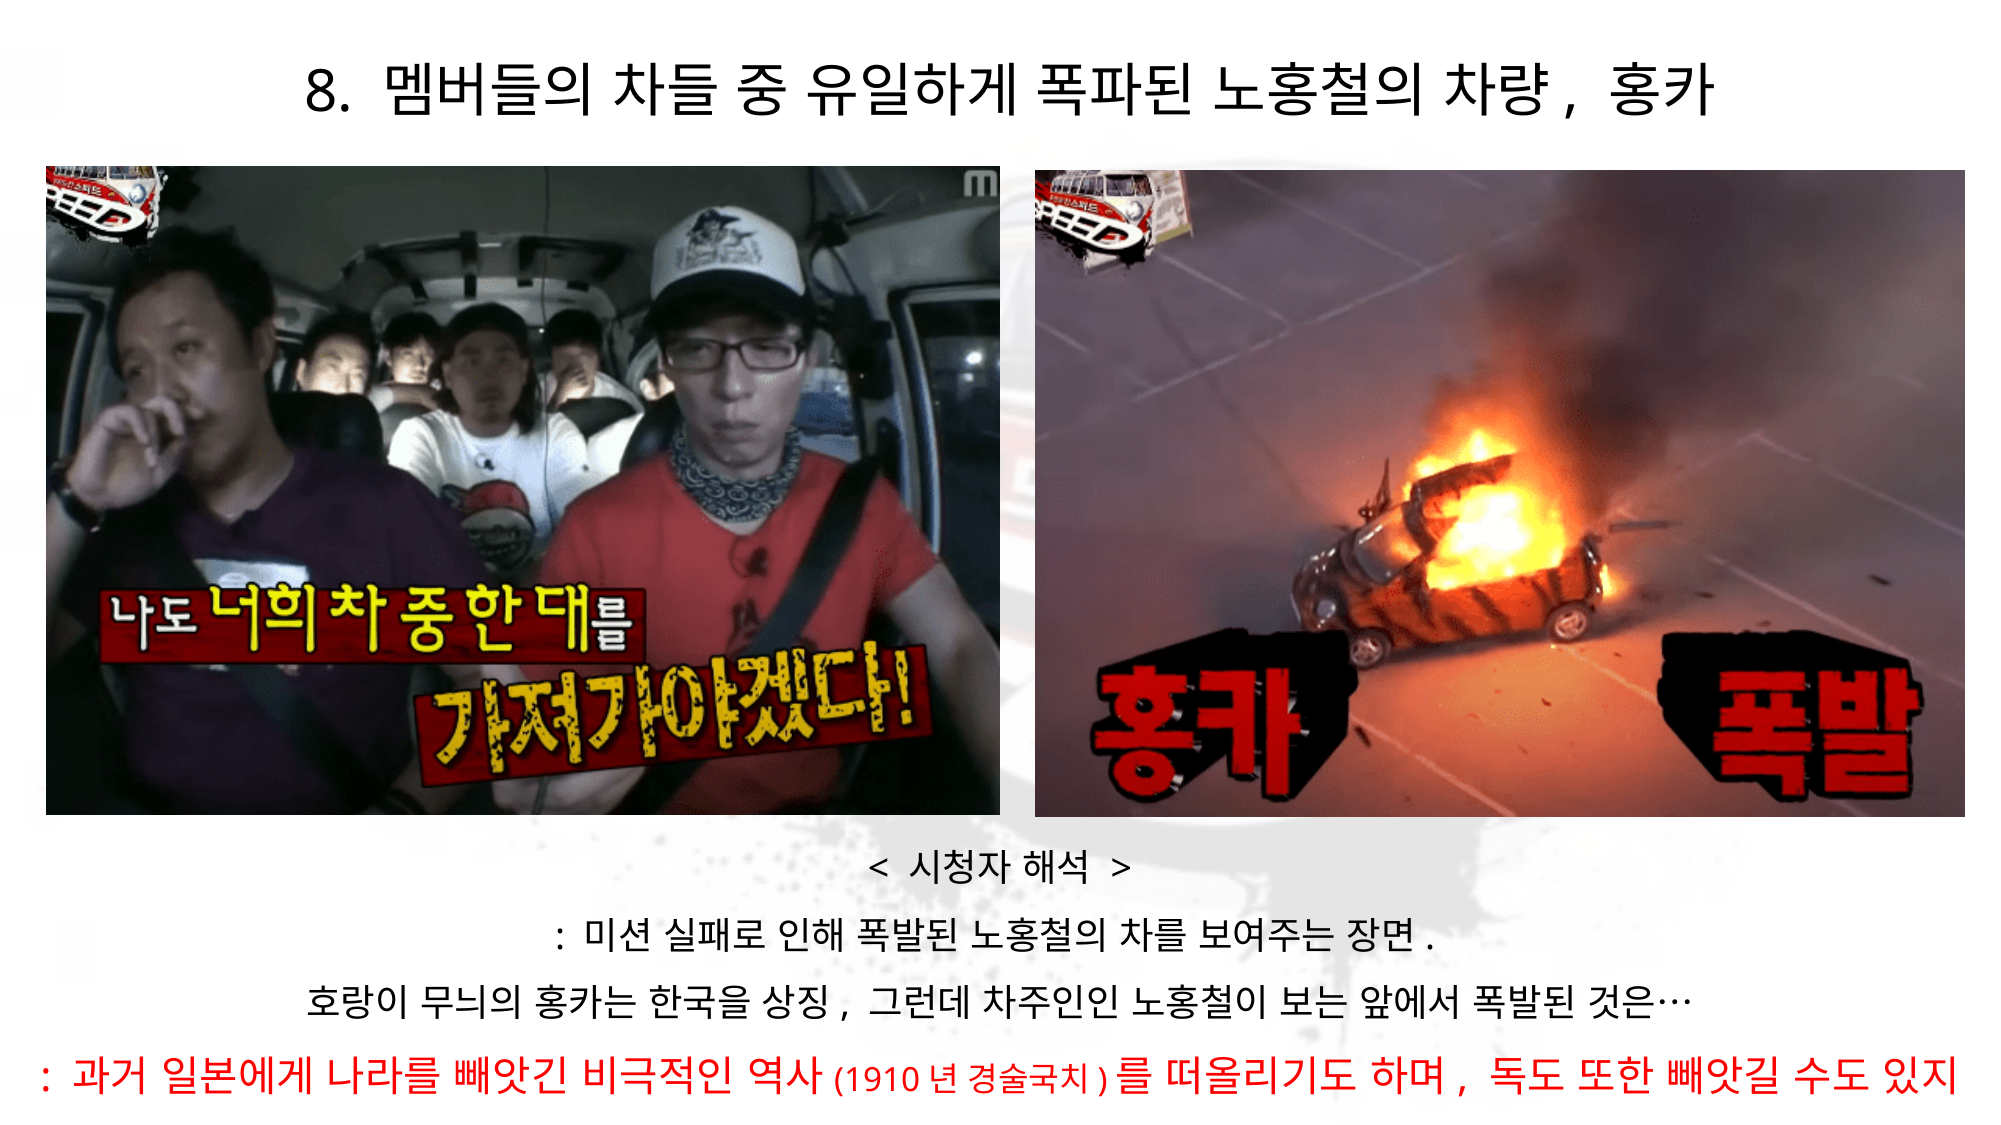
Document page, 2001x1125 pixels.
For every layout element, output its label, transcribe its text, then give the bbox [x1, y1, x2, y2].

picture [46, 166, 1000, 815]
text_box < 시청자 해석 > : 미션 실패로 인해 폭발된 노홍철의 차를 보여주는 장면. 호랑이 무늬의 홍카는 한국을 상징, 그런데 차주인인 노홍철이 보는 앞에서 폭발된 것은… : 과거 일본에게 나라를 빼앗긴 비극적인 역사(1910년 경술국치)를 떠올리기도 하며, 독도 또한 빼앗길 수도 있지 않을까? [0, 814, 2000, 1125]
text_box 8. 멤버들의 차들 중 유일하게 폭파된 노홍철의 차량, 홍카 [289, 46, 1747, 131]
picture [1035, 170, 1965, 817]
